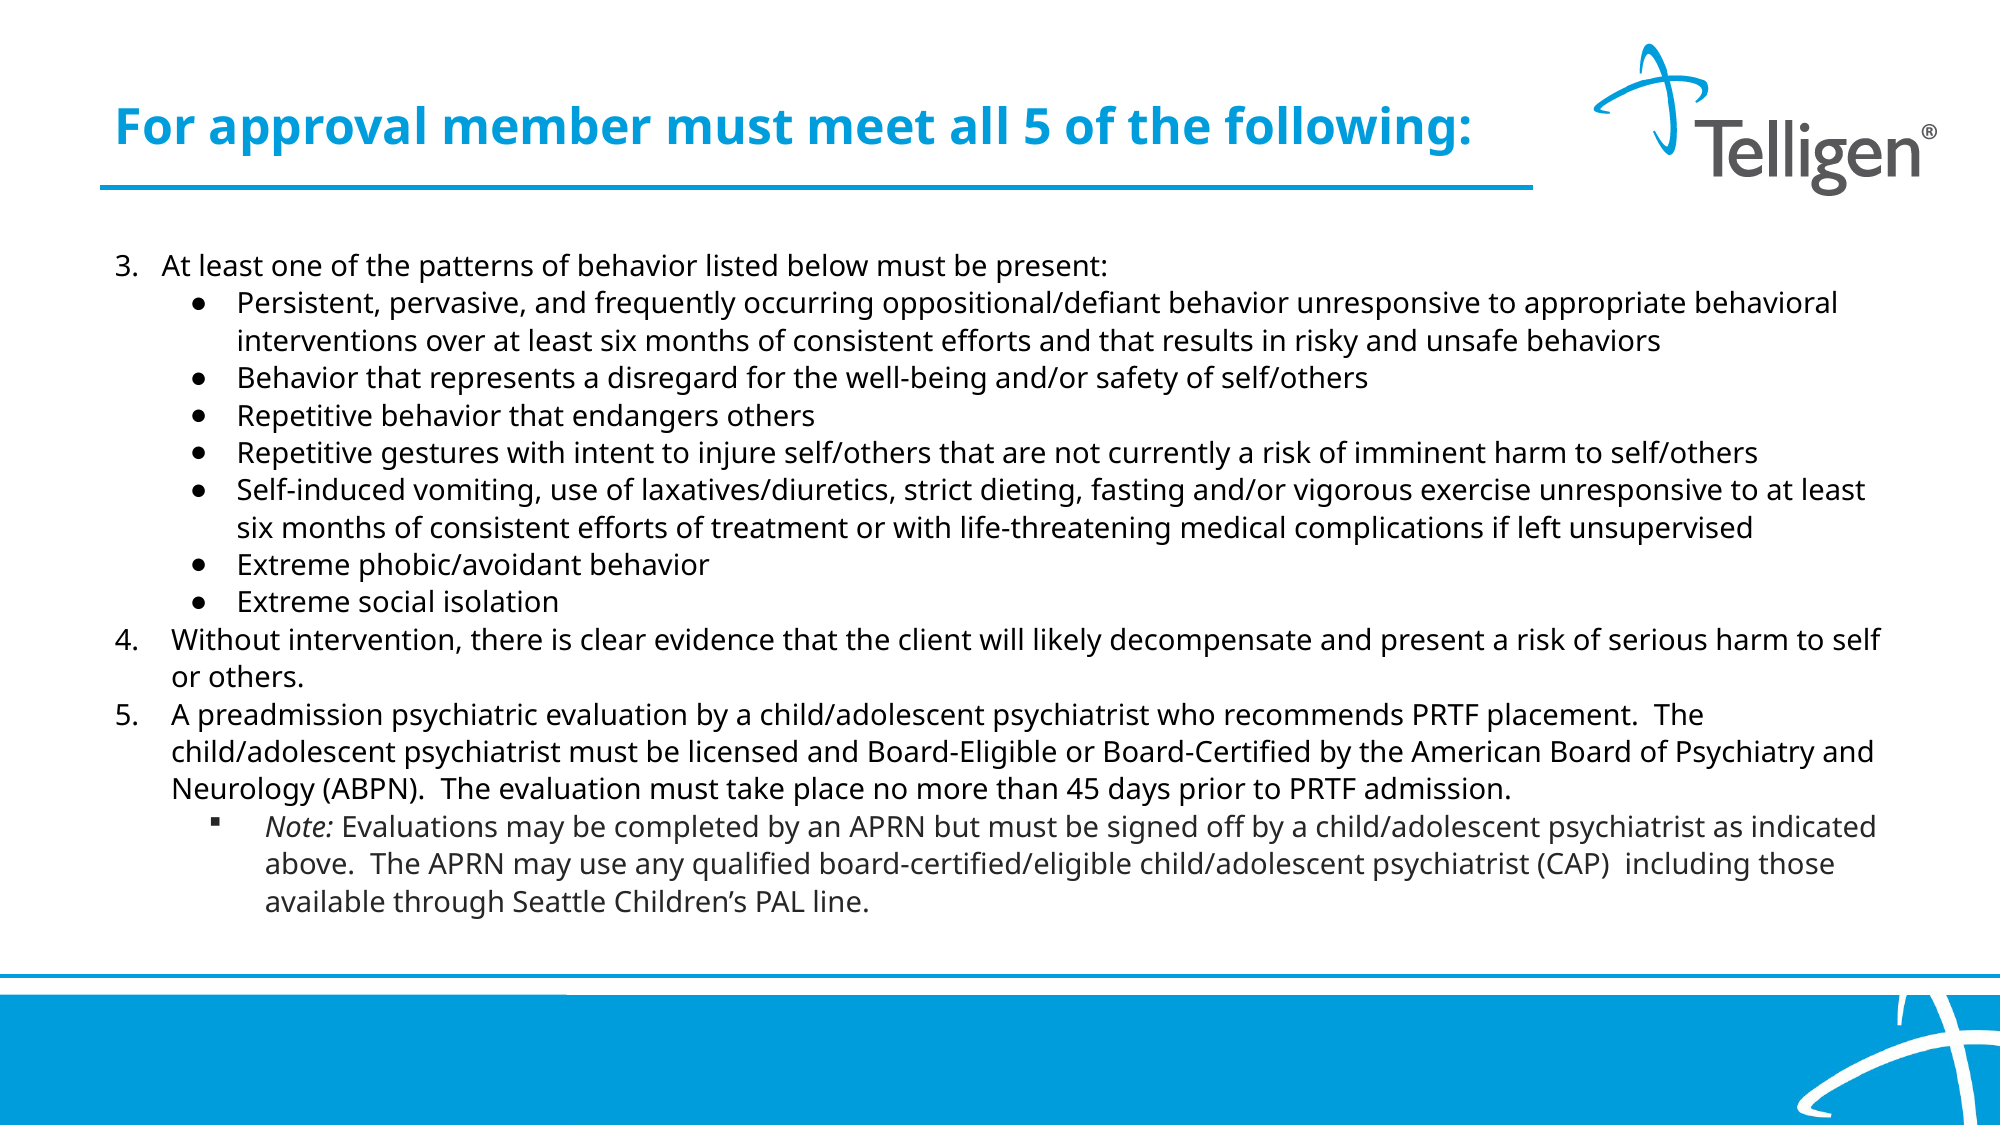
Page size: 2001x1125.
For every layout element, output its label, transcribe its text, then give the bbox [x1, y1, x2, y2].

list For approval member must meet all 5 of the following: [99, 87, 1517, 200]
picture [566, 979, 2000, 1125]
picture [1586, 37, 1951, 206]
list 3. At least one of the patterns of behavior listed below must be present: Persistent, pervasive, and frequently occurring oppositional/defiant behavior unresponsive to appropriate behavioral interventions over at least six months of consistent efforts and that results in risky and unsafe behaviors Behavior that represents a disregard for the well-being and/or safety of self/others Repetitive behavior that endangers others Repetitive gestures with intent to injure self/others that are not currently a risk of imminent harm to self/others Self-induced vomiting, use of laxatives/diuretics, strict dieting, fasting and/or vigorous exercise unresponsive to at least six months of consistent efforts of treatment or with life-threatening medical complications if left unsupervised Extreme phobic/avoidant behavior Extreme social isolation Without intervention, there is clear evidence that the client will likely decompensate and present a risk of serious harm to self or others. A preadmission psychiatric evaluation by a child/adolescent psychiatrist who recommends PRTF placement. The child/adolescent psychiatrist must be licensed and Board-Eligible or Board-Certified by the American Board of Psychiatry and Neurology (ABPN). The evaluation must take place no more than 45 days prior to PRTF admission. Note: Evaluations may be completed by an APRN but must be signed off by a child/adolescent psychiatrist as indicated above. The APRN may use any qualified board-certified/eligible child/adolescent psychiatrist (CAP) including those available through Seattle Children’s PAL line. [99, 237, 1900, 950]
